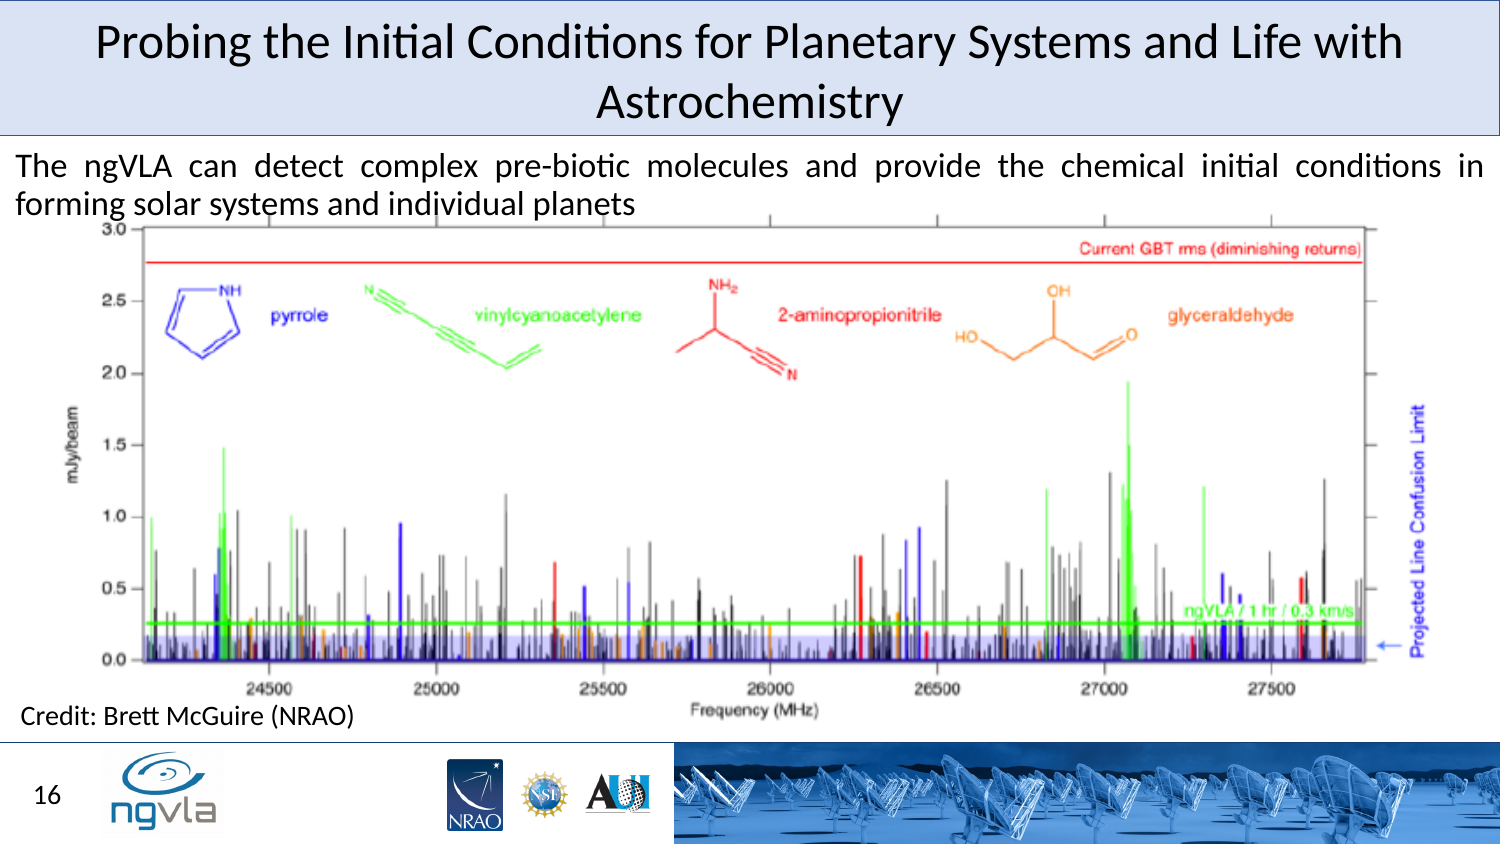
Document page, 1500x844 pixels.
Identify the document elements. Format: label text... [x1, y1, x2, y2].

list The ngVLA can detect complex pre-biotic molecules and provide the chemical initial conditions in forming solar systems and individual planets [0, 140, 1500, 231]
picture [61, 211, 1438, 735]
picture [101, 748, 224, 838]
text_box Credit: Brett McGuire (NRAO) [5, 689, 371, 739]
picture [447, 759, 503, 831]
picture [521, 771, 568, 818]
text_box Probing the Initial Conditions for Planetary Systems and Life with Astrochemistry [0, 0, 1500, 136]
picture [674, 743, 1500, 844]
slide_number 16 [18, 769, 86, 825]
picture [583, 771, 653, 818]
